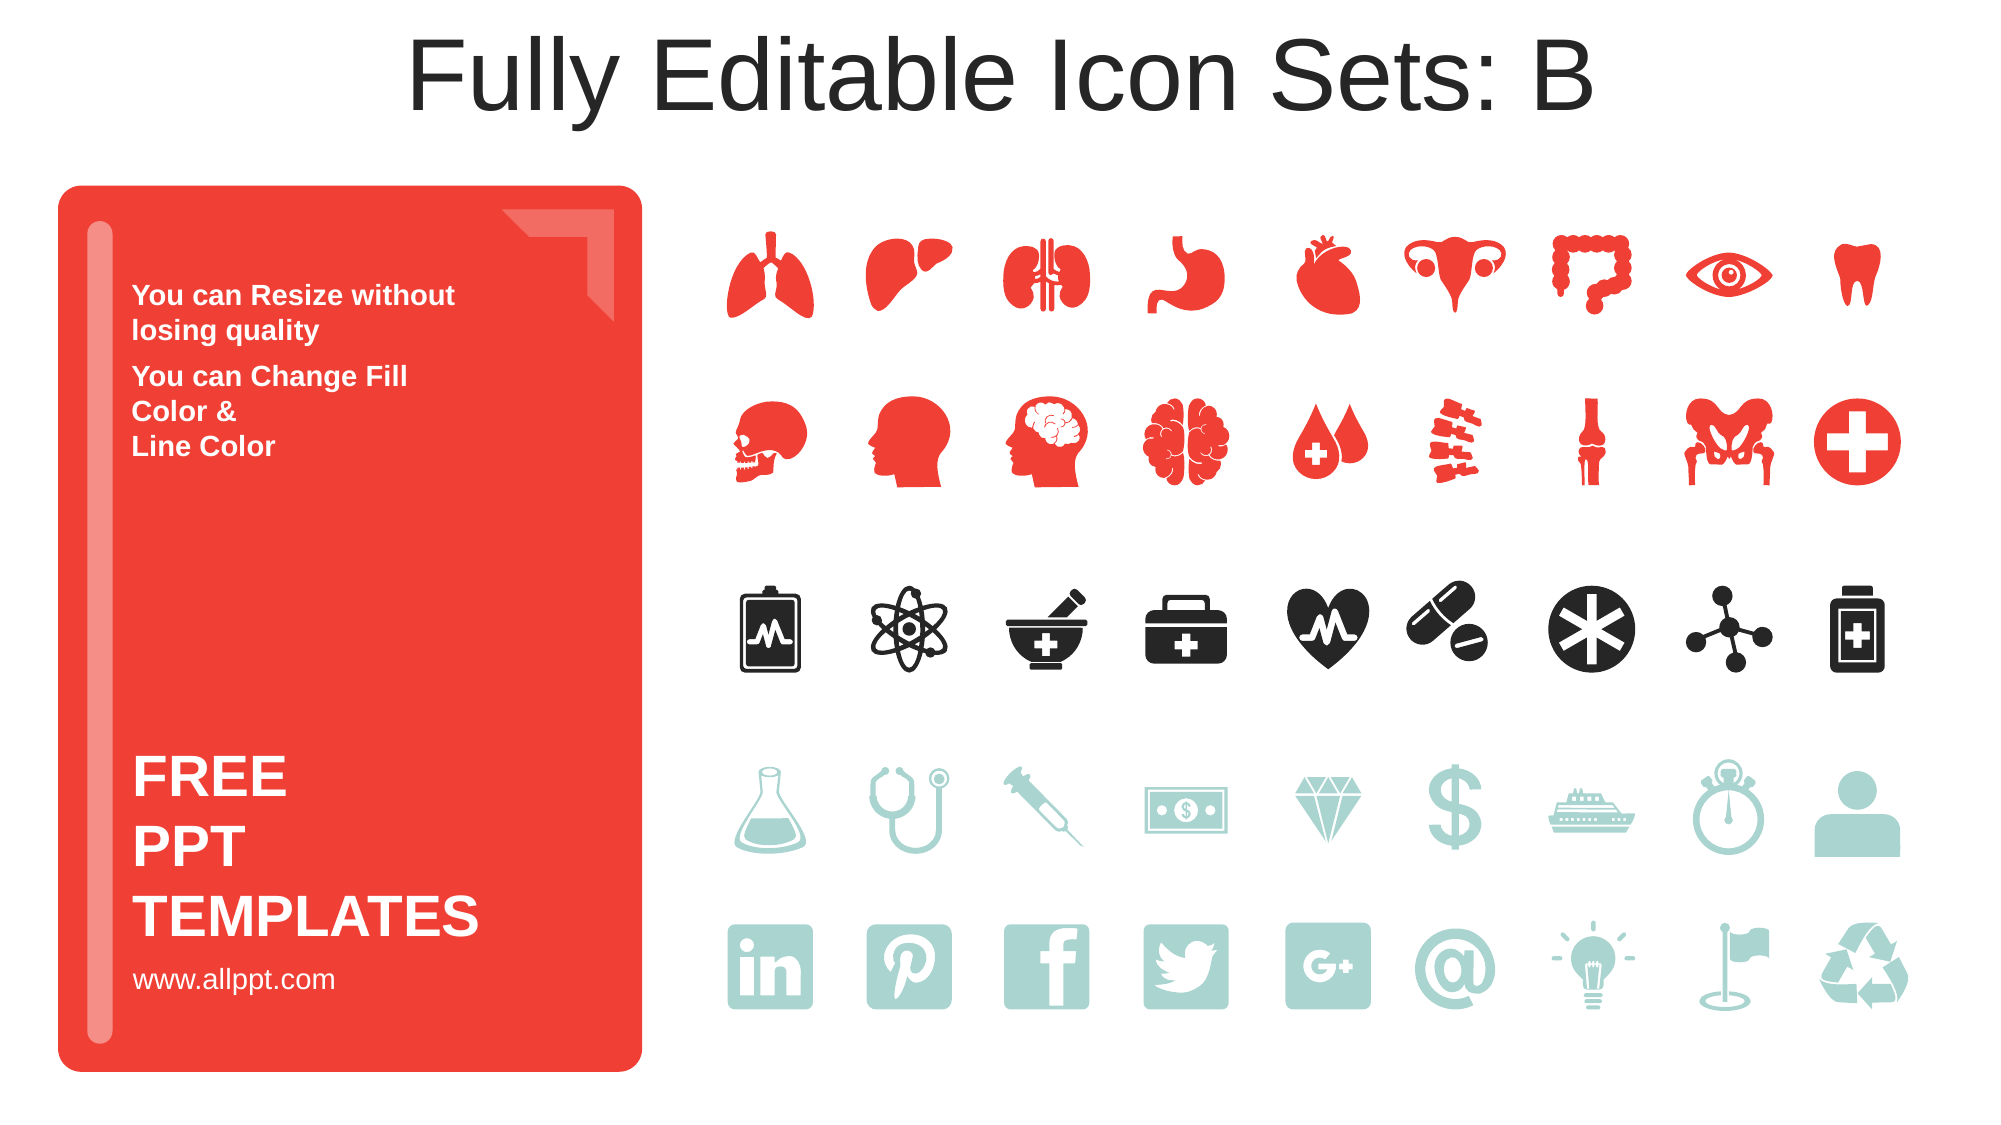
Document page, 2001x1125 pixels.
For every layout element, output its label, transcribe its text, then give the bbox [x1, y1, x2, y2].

text_box [1413, 927, 1497, 1011]
text_box [869, 584, 949, 674]
text_box [1003, 923, 1091, 1011]
text_box [1405, 579, 1477, 646]
text_box [1449, 622, 1489, 663]
text_box [1684, 251, 1775, 299]
text_box [1284, 921, 1372, 1011]
text_box [1683, 397, 1776, 487]
text_box [1144, 626, 1228, 665]
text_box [1428, 398, 1482, 486]
text_box [732, 400, 809, 484]
text_box [1684, 584, 1774, 674]
text_box [733, 765, 808, 855]
text_box [1403, 235, 1507, 316]
text_box [1141, 397, 1231, 487]
text_box [1002, 765, 1085, 848]
text_box [1590, 919, 1597, 933]
text_box [1427, 763, 1483, 851]
text_box [1291, 400, 1370, 481]
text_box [868, 396, 951, 488]
text_box [1691, 758, 1766, 856]
text_box [1550, 233, 1633, 316]
text_box [1813, 813, 1902, 858]
text_box [1812, 397, 1902, 487]
list Fully Editable Icon Sets: B [53, 20, 1952, 140]
text_box [1698, 921, 1771, 1012]
text_box [1144, 786, 1229, 835]
text_box [1547, 787, 1637, 834]
text_box [1144, 593, 1228, 625]
text_box [1818, 921, 1910, 1013]
text_box [868, 765, 951, 855]
text_box [1833, 242, 1882, 308]
text_box [726, 923, 814, 1011]
text_box [1576, 397, 1607, 487]
text_box [1836, 769, 1878, 811]
text_box [1142, 923, 1230, 1011]
text_box [864, 237, 954, 312]
text_box [1004, 395, 1089, 489]
text_box [1559, 931, 1571, 943]
text_box [1002, 237, 1092, 313]
text_box [738, 584, 802, 674]
text_box [1616, 931, 1628, 943]
text_box [1004, 587, 1089, 671]
text_box [725, 230, 815, 320]
text_box [1550, 955, 1564, 962]
text_box [1293, 775, 1364, 844]
text_box [1146, 235, 1226, 315]
text_box [1829, 584, 1886, 674]
text_box [1547, 584, 1637, 674]
text_box [1623, 955, 1637, 962]
text_box [1295, 233, 1362, 316]
text_box [865, 923, 953, 1011]
text_box [1569, 935, 1617, 1011]
text_box [1286, 587, 1371, 671]
